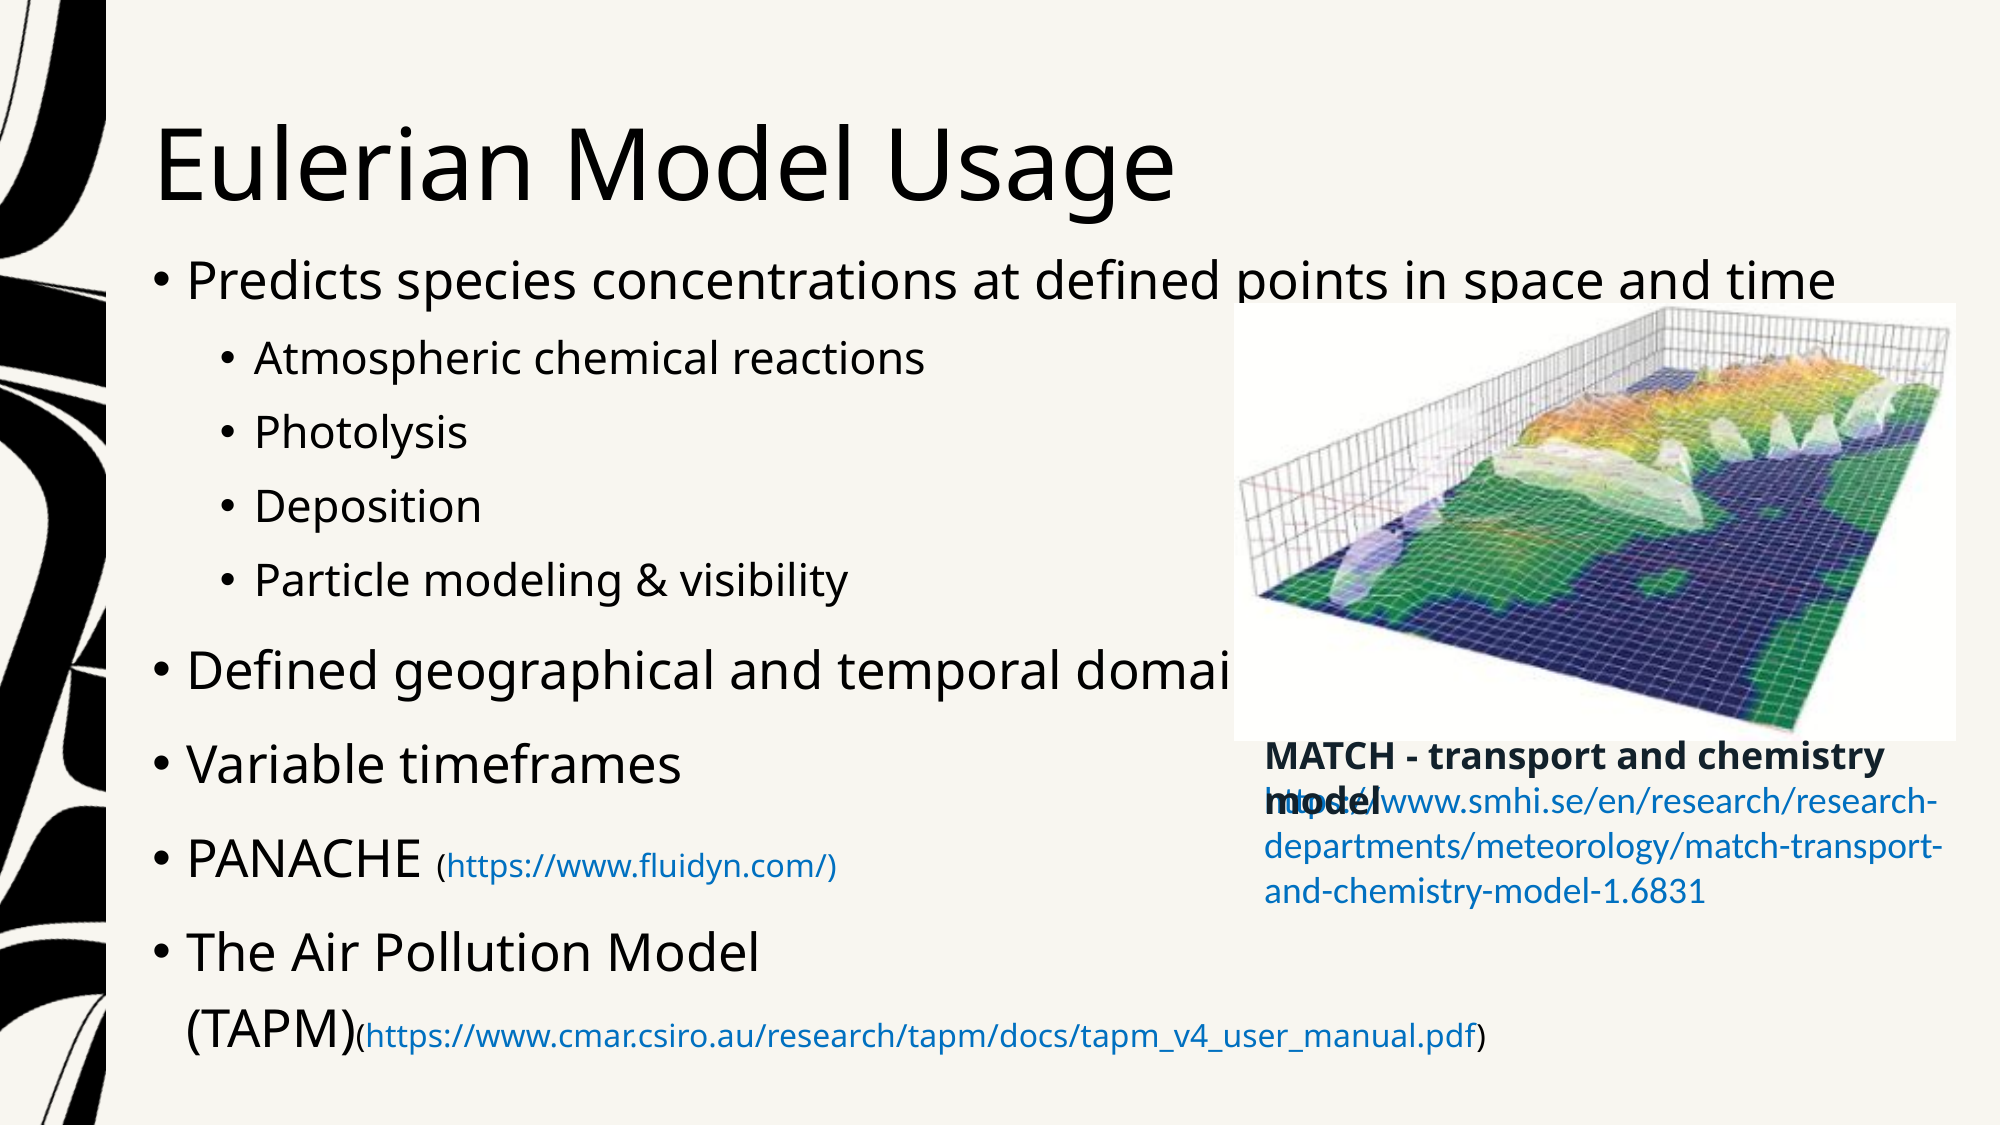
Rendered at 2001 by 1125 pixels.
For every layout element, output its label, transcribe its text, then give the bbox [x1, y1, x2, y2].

picture [1234, 303, 1956, 741]
picture [0, 0, 106, 1125]
text_box MATCH - transport and chemistry model [1249, 724, 1970, 829]
list Predicts species concentrations at defined points in space and time Atmospheric chemical reactions Photolysis Deposition Particle modeling & visibility Defined geographical and temporal domain Variable timeframes PANACHE (https://www.fluidyn.com/) The Air Pollution Model (TAPM)(https://www.cmar.csiro.au/research/tapm/docs/tapm_v4_user_manual.pdf) [137, 226, 1863, 1102]
text_box https://www.smhi.se/en/research/research-departments/meteorology/match-transport-and-chemistry-model-1.6831 [1249, 768, 2000, 919]
title Eulerian Model Usage [137, 59, 1863, 226]
